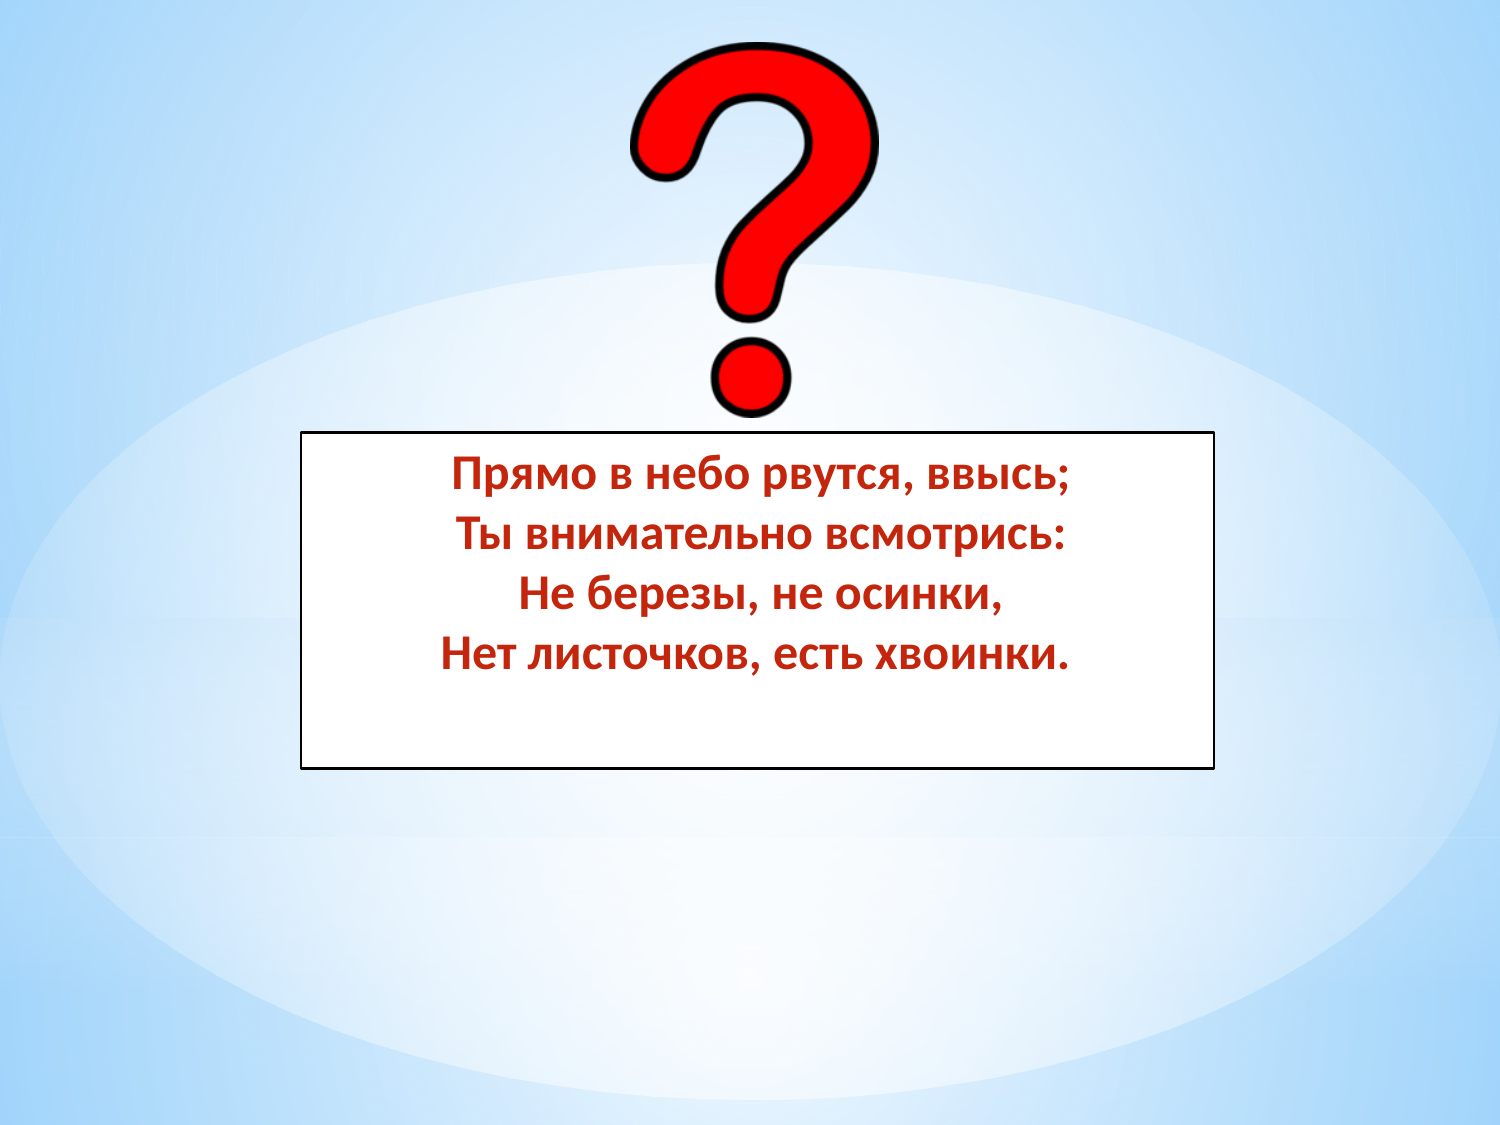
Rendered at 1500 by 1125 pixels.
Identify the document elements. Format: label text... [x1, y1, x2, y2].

picture [630, 42, 879, 418]
list Прямо в небо рвутся, ввысь; Ты внимательно всмотрись: Не березы, не осинки, Нет листочков, есть хвоинки. [300, 431, 1215, 770]
